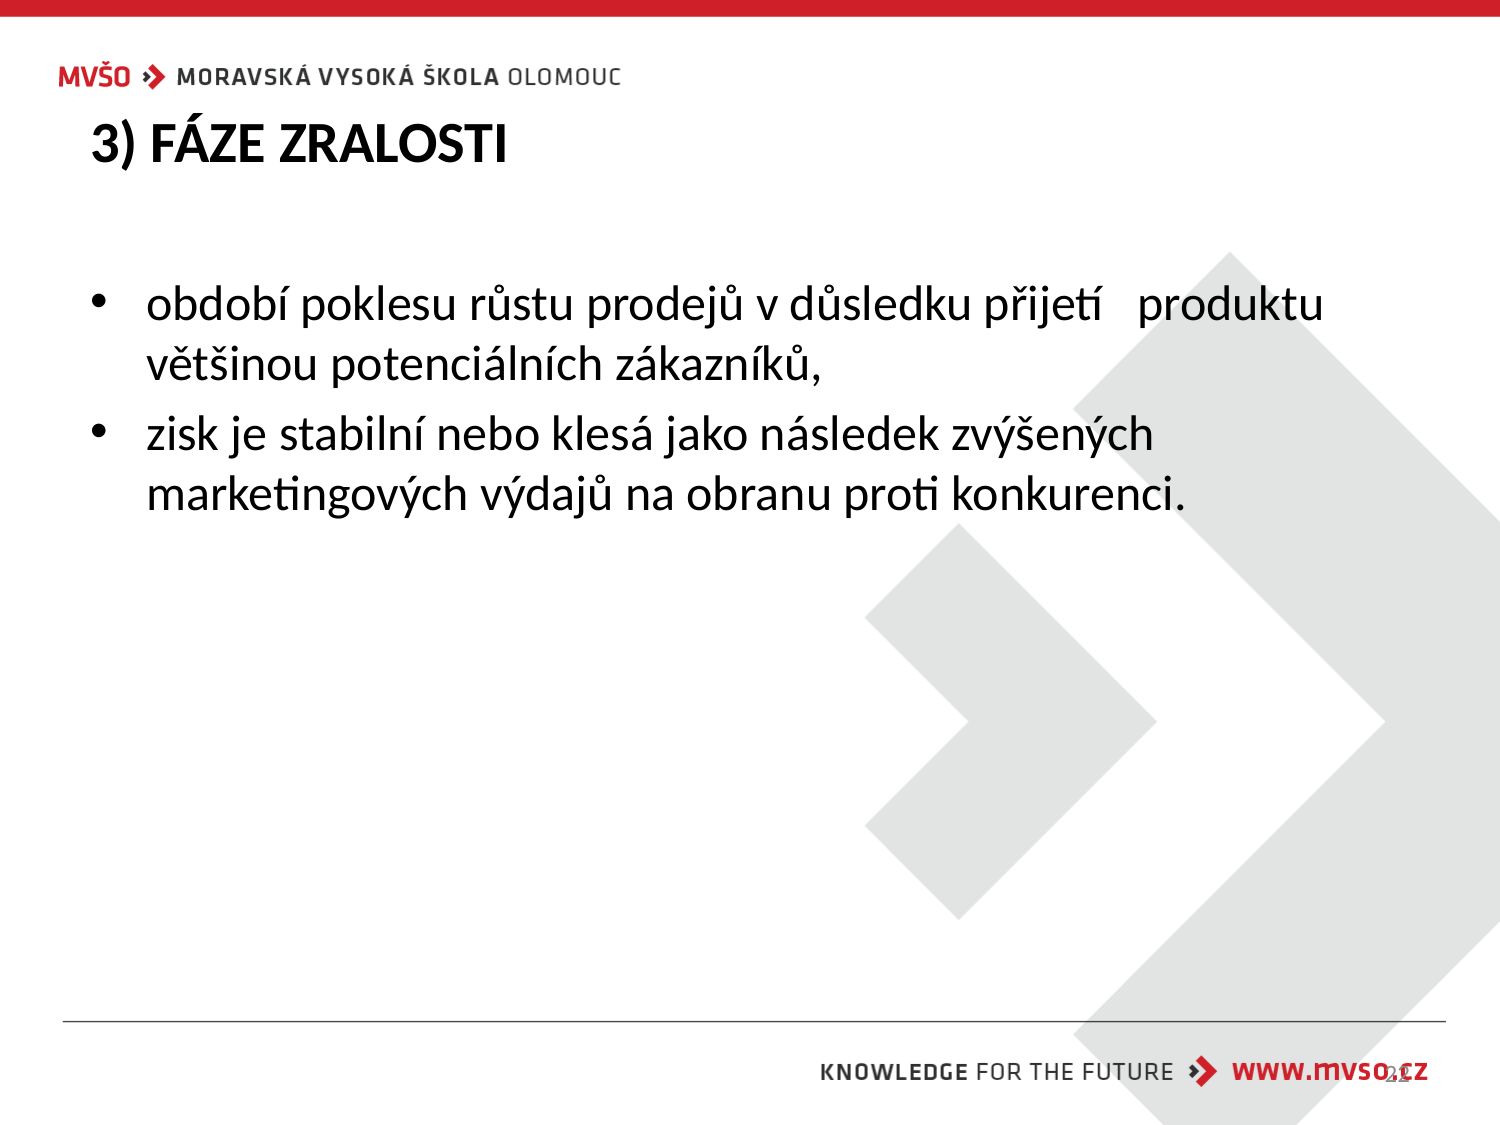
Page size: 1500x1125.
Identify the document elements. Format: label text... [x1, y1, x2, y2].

list období poklesu růstu prodejů v důsledku přijetí produktu většinou potenciálních zákazníků, zisk je stabilní nebo klesá jako následek zvýšených marketingových výdajů na obranu proti konkurenci. [75, 262, 1425, 1005]
picture [0, 0, 1500, 1125]
slide_number 22 [1074, 1042, 1425, 1103]
title 3) FÁZE ZRALOSTI [75, 45, 1425, 233]
